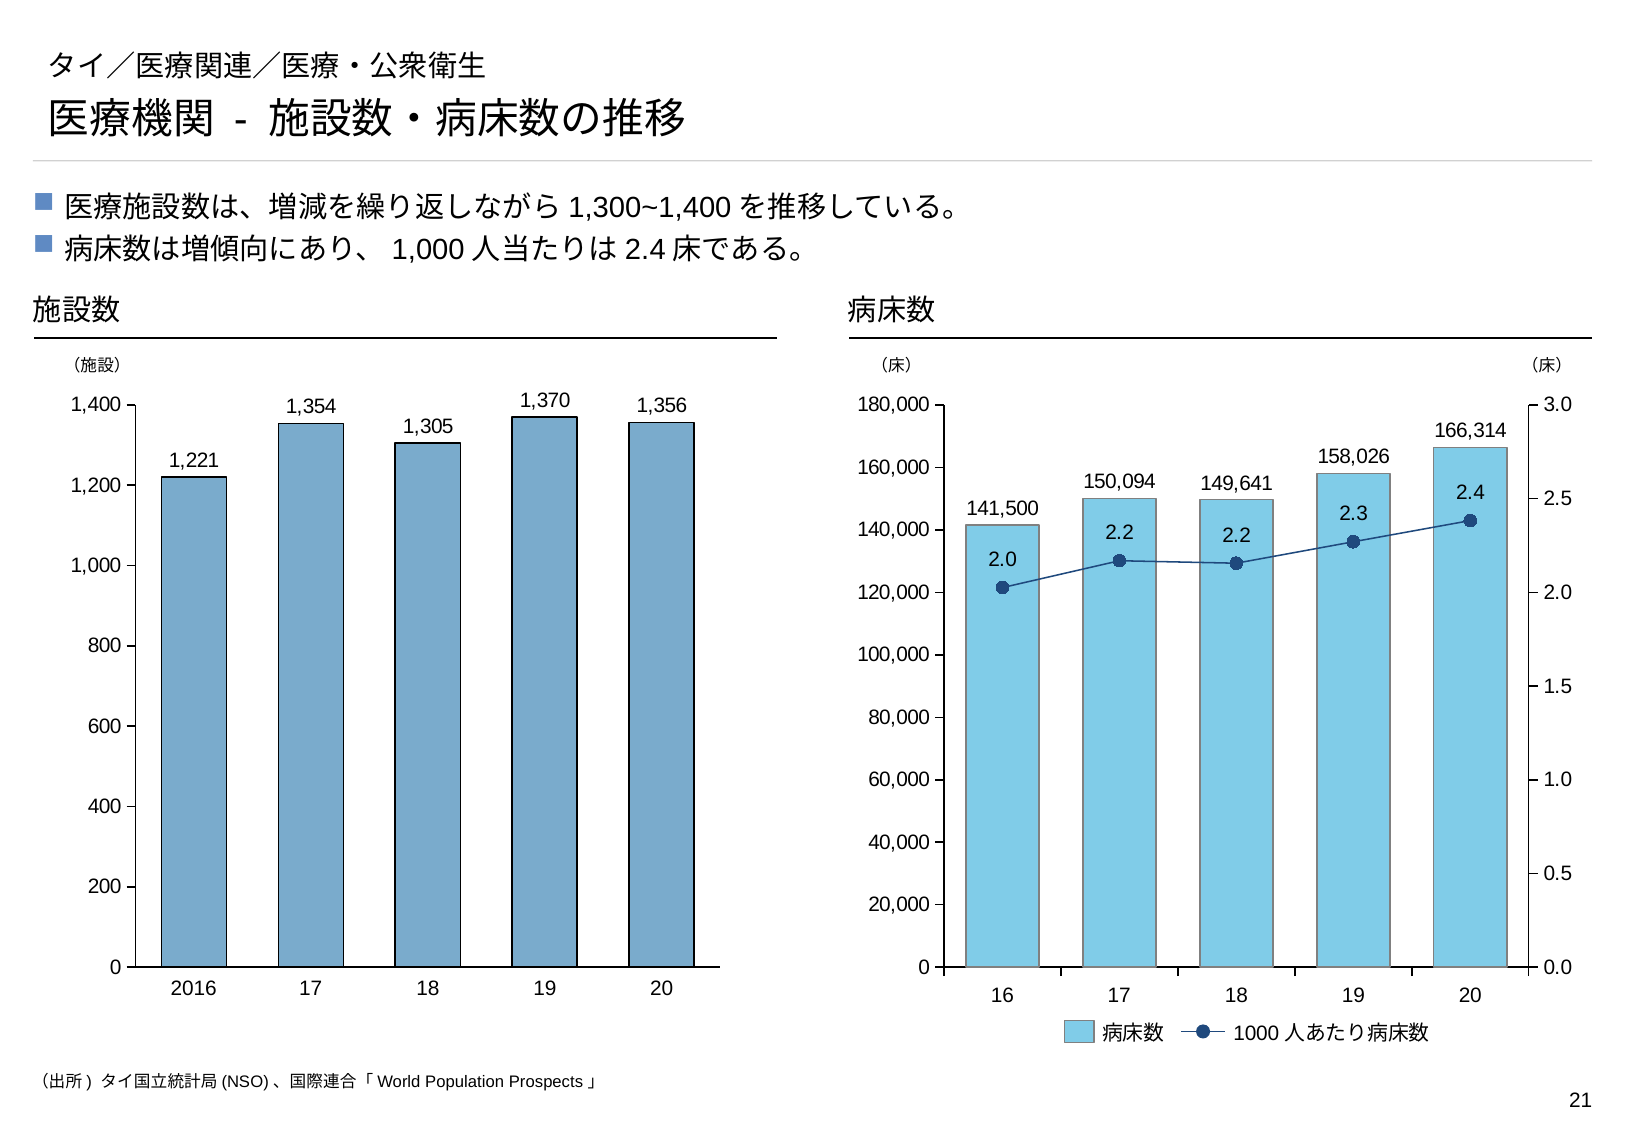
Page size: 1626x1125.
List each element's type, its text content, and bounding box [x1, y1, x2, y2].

list 医療機関 - 施設数・病床数の推移 [32, 0, 1593, 149]
text_box 20 [649, 992, 675, 1000]
text_box 18 [415, 992, 441, 1000]
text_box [32, 290, 778, 339]
text_box 16 [989, 992, 1015, 1007]
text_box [847, 290, 1593, 339]
text_box （床） [871, 352, 955, 377]
text_box （施設） [55, 352, 139, 377]
text_box 18 [1223, 992, 1249, 1007]
text_box 20 [1457, 992, 1483, 1007]
text_box [1195, 1023, 1212, 1030]
text_box [1062, 1018, 1096, 1044]
chart [833, 388, 1594, 984]
text_box 医療施設数は、増減を繰り返しながら1,300~1,400を推移している。 病床数は増傾向にあり、1,000人当たりは2.4床である。 [32, 184, 1593, 266]
text_box 17 [1106, 992, 1132, 1007]
chart [47, 384, 735, 984]
text_box 病床数 [1102, 1019, 1165, 1045]
text_box 17 [298, 992, 324, 1000]
text_box （床） [1489, 352, 1572, 377]
text_box 2016 [169, 992, 218, 1000]
text_box （出所) タイ国立統計局(NSO)、国際連合「World Population Prospects」 [32, 1070, 1202, 1095]
text_box 19 [1340, 992, 1366, 1007]
text_box 19 [532, 992, 558, 1000]
text_box 1000人あたり病床数 [1233, 1019, 1417, 1045]
